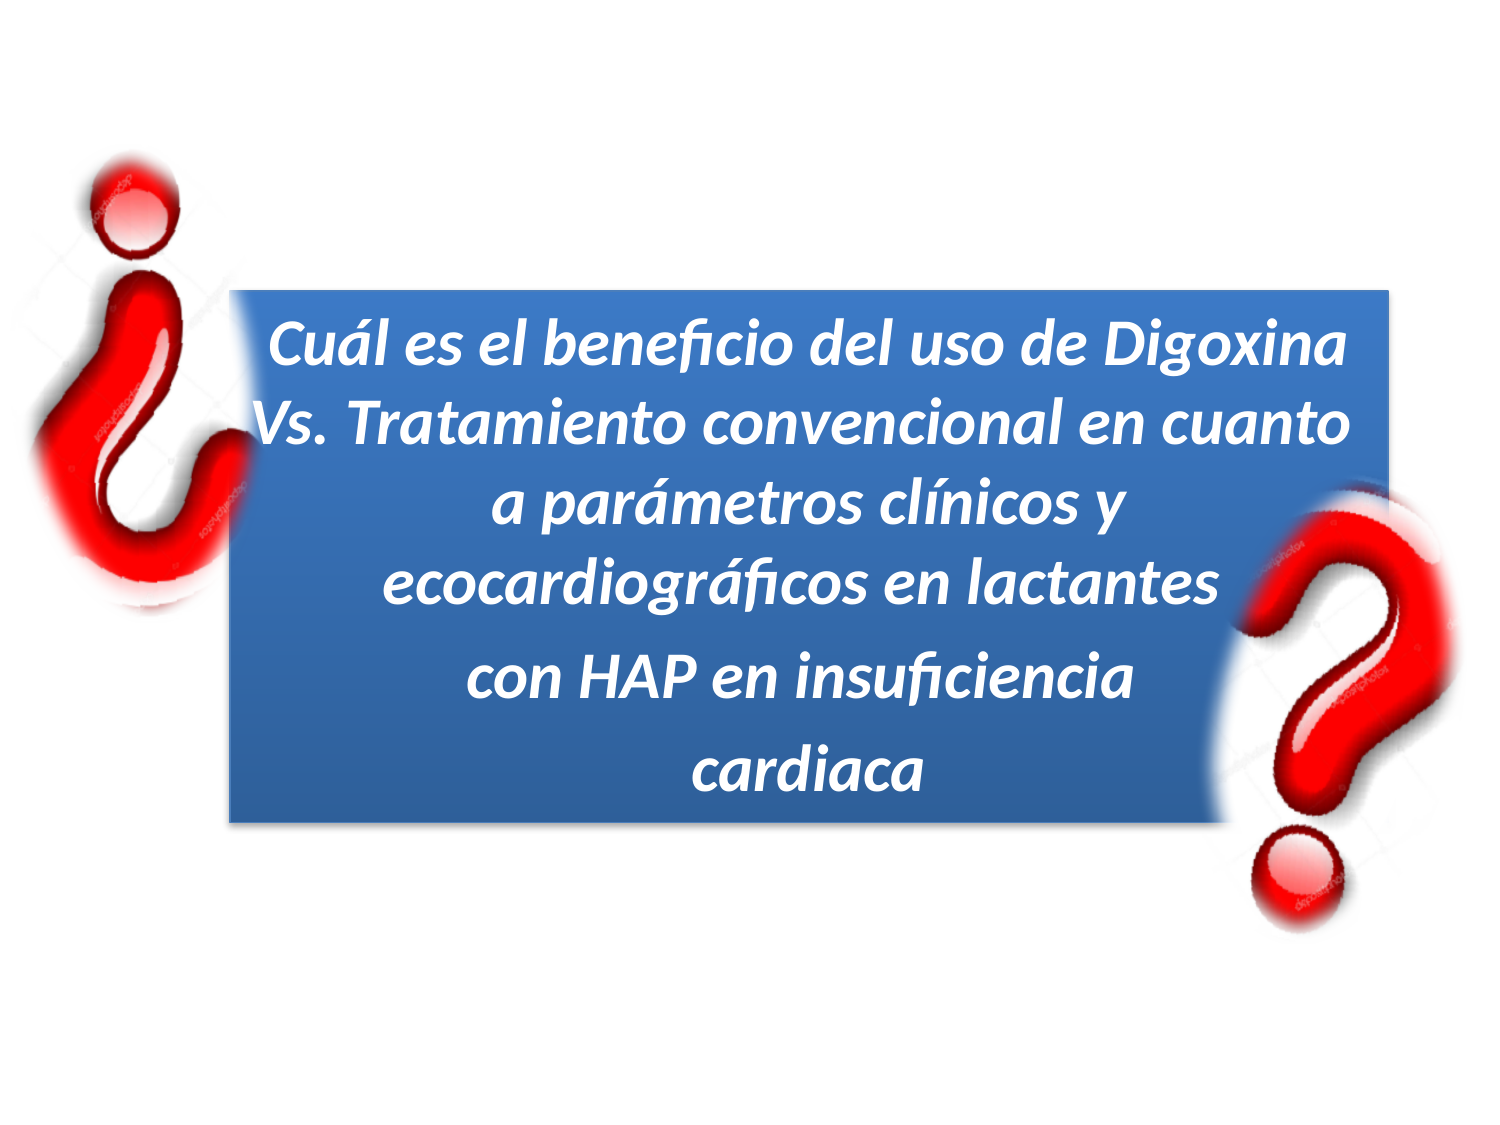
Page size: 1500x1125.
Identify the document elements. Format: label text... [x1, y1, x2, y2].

picture [1199, 464, 1462, 950]
picture [8, 140, 271, 626]
list Cuál es el beneficio del uso de Digoxina Vs. Tratamiento convencional en cuanto a parámetros clínicos y ecocardiográficos en lactantes con HAP en insuficiencia cardiaca [229, 290, 1389, 823]
